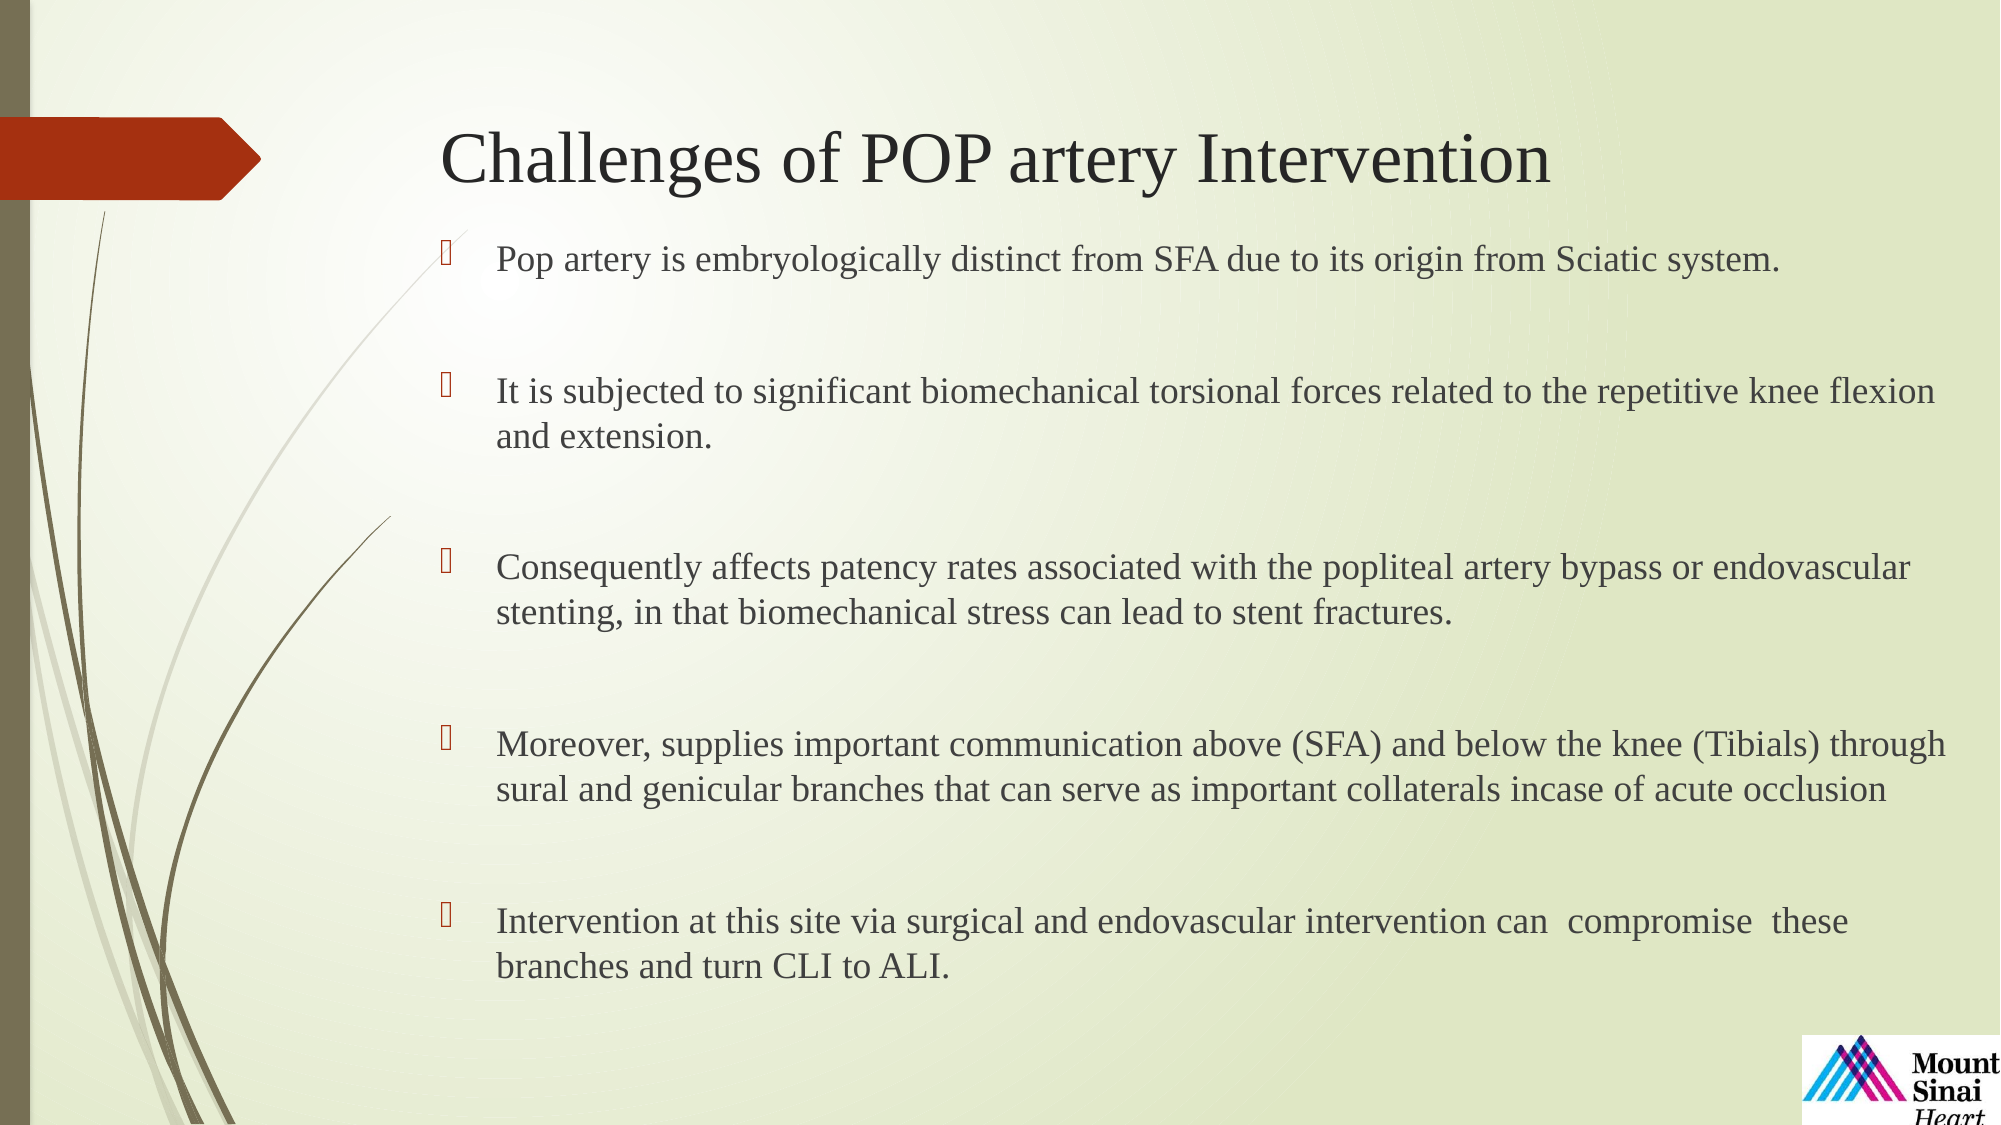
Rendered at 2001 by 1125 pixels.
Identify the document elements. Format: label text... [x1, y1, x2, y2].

title Challenges of POP artery Intervention [425, 102, 1888, 205]
list Pop artery is embryologically distinct from SFA due to its origin from Sciatic system. It is subjected to significant biomechanical torsional forces related to the repetitive knee flexion and extension. Consequently affects patency rates associated with the popliteal artery bypass or endovascular stenting, in that biomechanical stress can lead to stent fractures. Moreover, supplies important communication above (SFA) and below the knee (Tibials) through sural and genicular branches that can serve as important collaterals incase of acute occlusion Intervention at this site via surgical and endovascular intervention can compromise these branches and turn CLI to ALI. [424, 226, 1990, 1036]
picture [1802, 1035, 2000, 1125]
